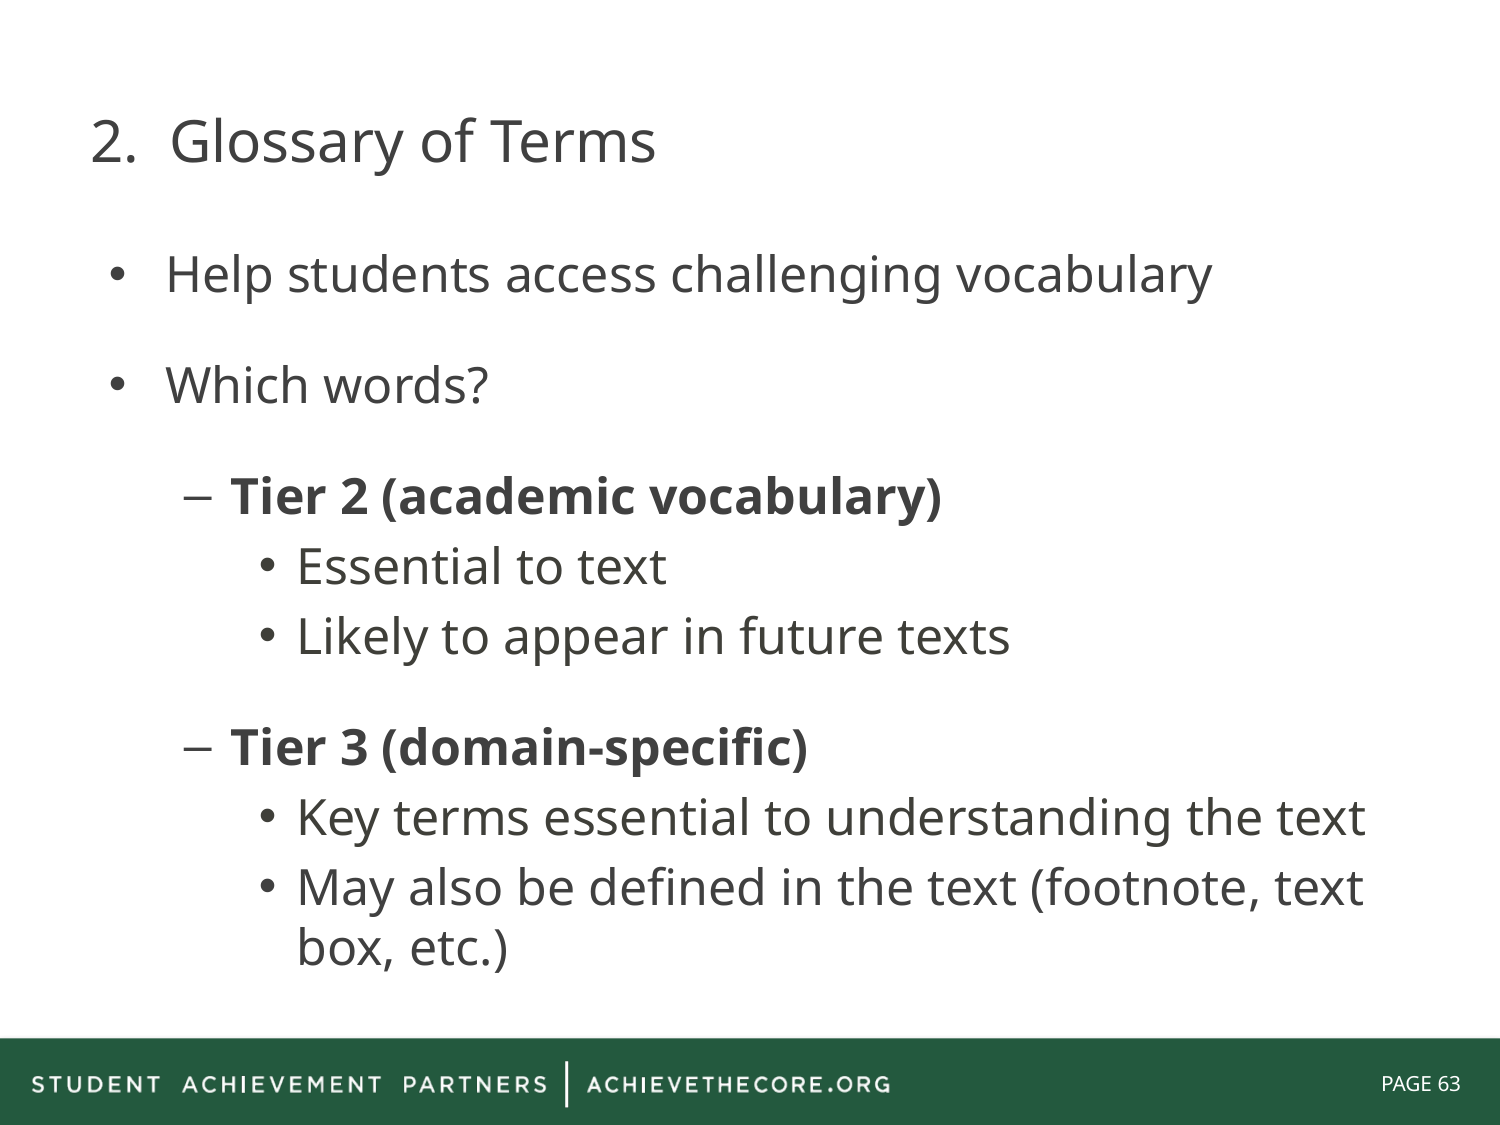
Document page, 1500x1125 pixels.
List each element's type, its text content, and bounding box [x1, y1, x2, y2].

list Help students access challenging vocabulary Which words? Tier 2 (academic vocabulary) Essential to text Likely to appear in future texts Tier 3 (domain-specific) Key terms essential to understanding the text May also be defined in the text (footnote, text box, etc.) [94, 235, 1425, 978]
title 2. Glossary of Terms [75, 45, 1425, 233]
